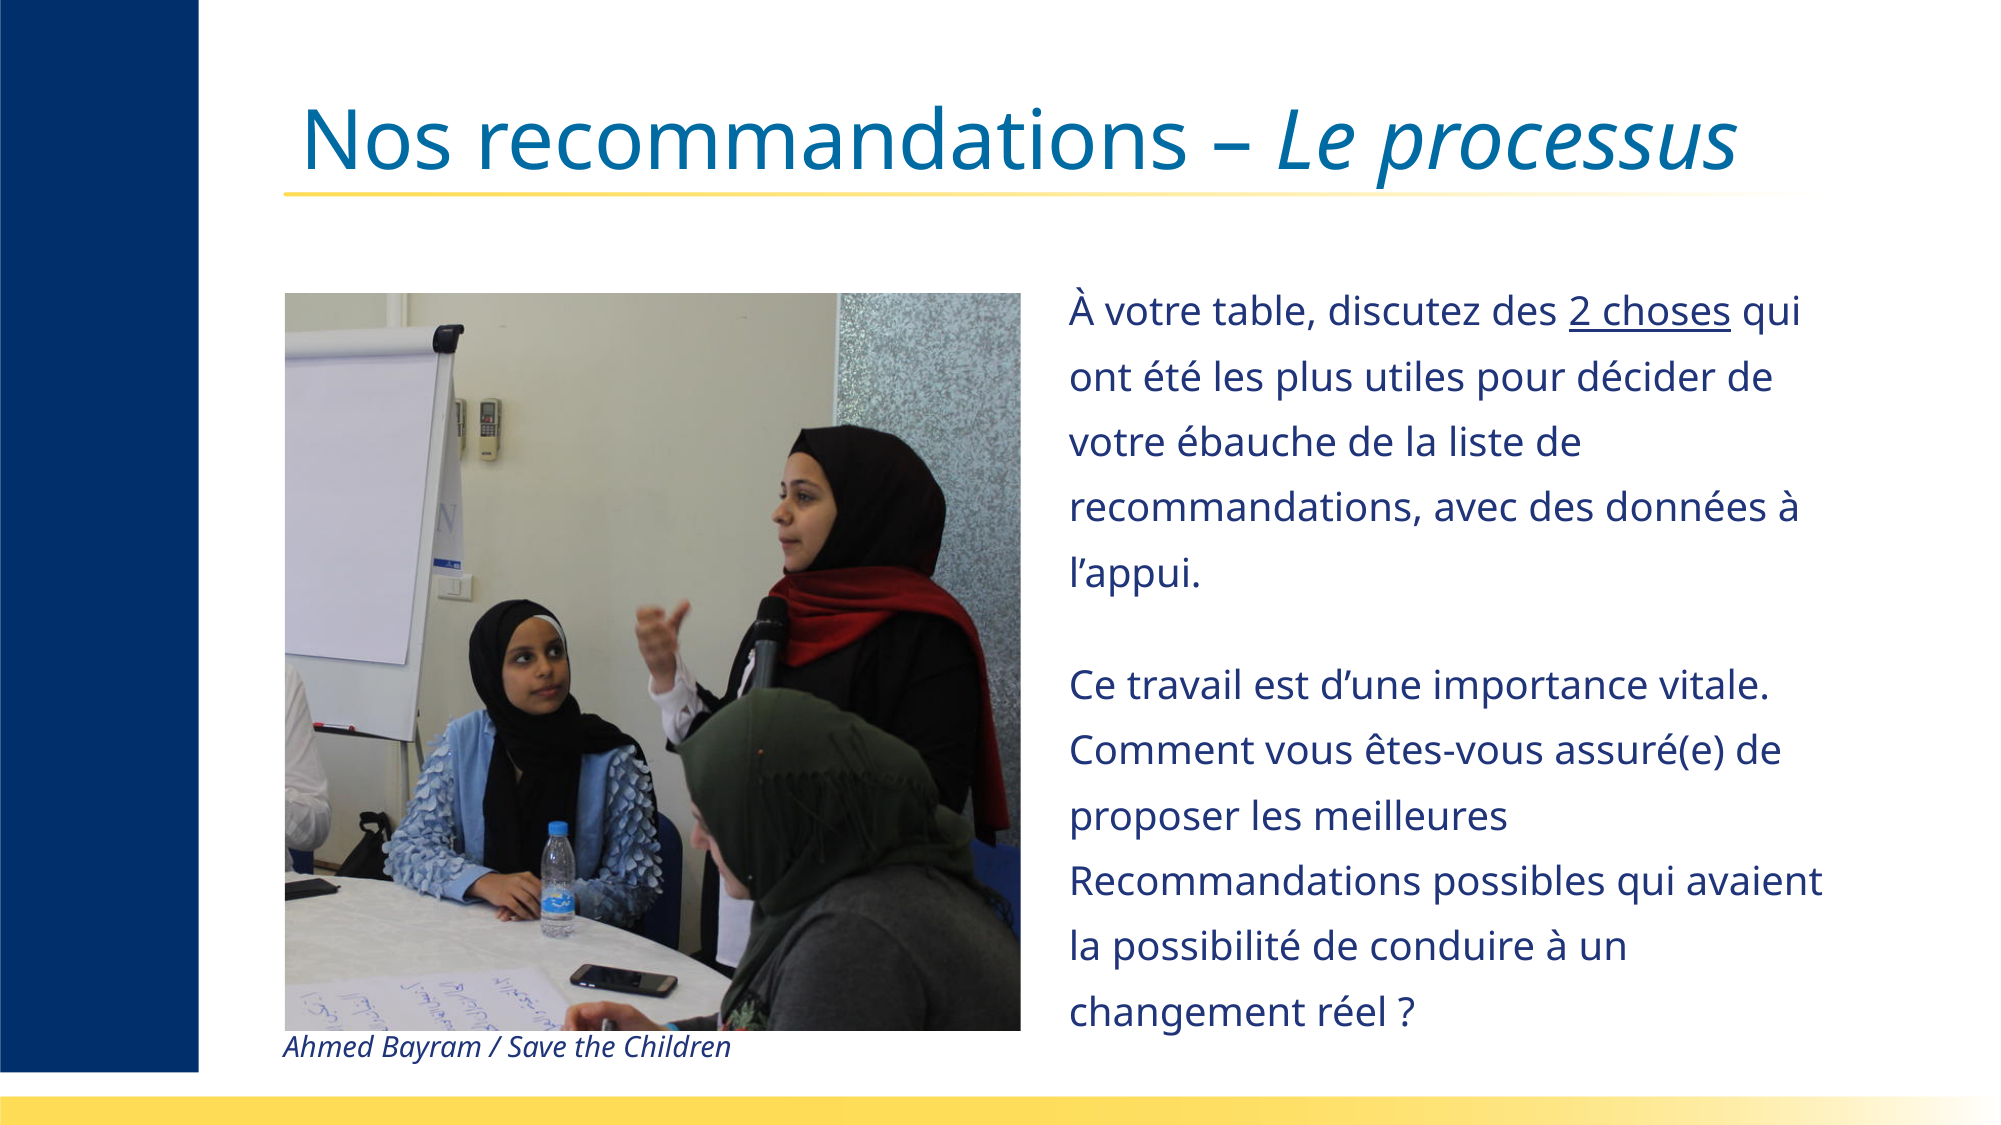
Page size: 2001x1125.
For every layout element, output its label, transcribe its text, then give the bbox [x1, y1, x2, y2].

picture [0, 0, 2001, 1125]
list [284, 292, 1021, 1032]
text_box Ahmed Bayram / Save the Children [268, 1020, 1021, 1071]
list À votre table, discutez des 2 choses qui ont été les plus utiles pour décider de votre ébauche de la liste de recommandations, avec des données à l’appui. Ce travail est d’une importance vitale. Comment vous êtes-vous assuré(e) de proposer les meilleures Recommandations possibles qui avaient la possibilité de conduire à un changement réel ? [1053, 264, 1882, 1052]
title Nos recommandations – Le processus [285, 17, 1851, 198]
